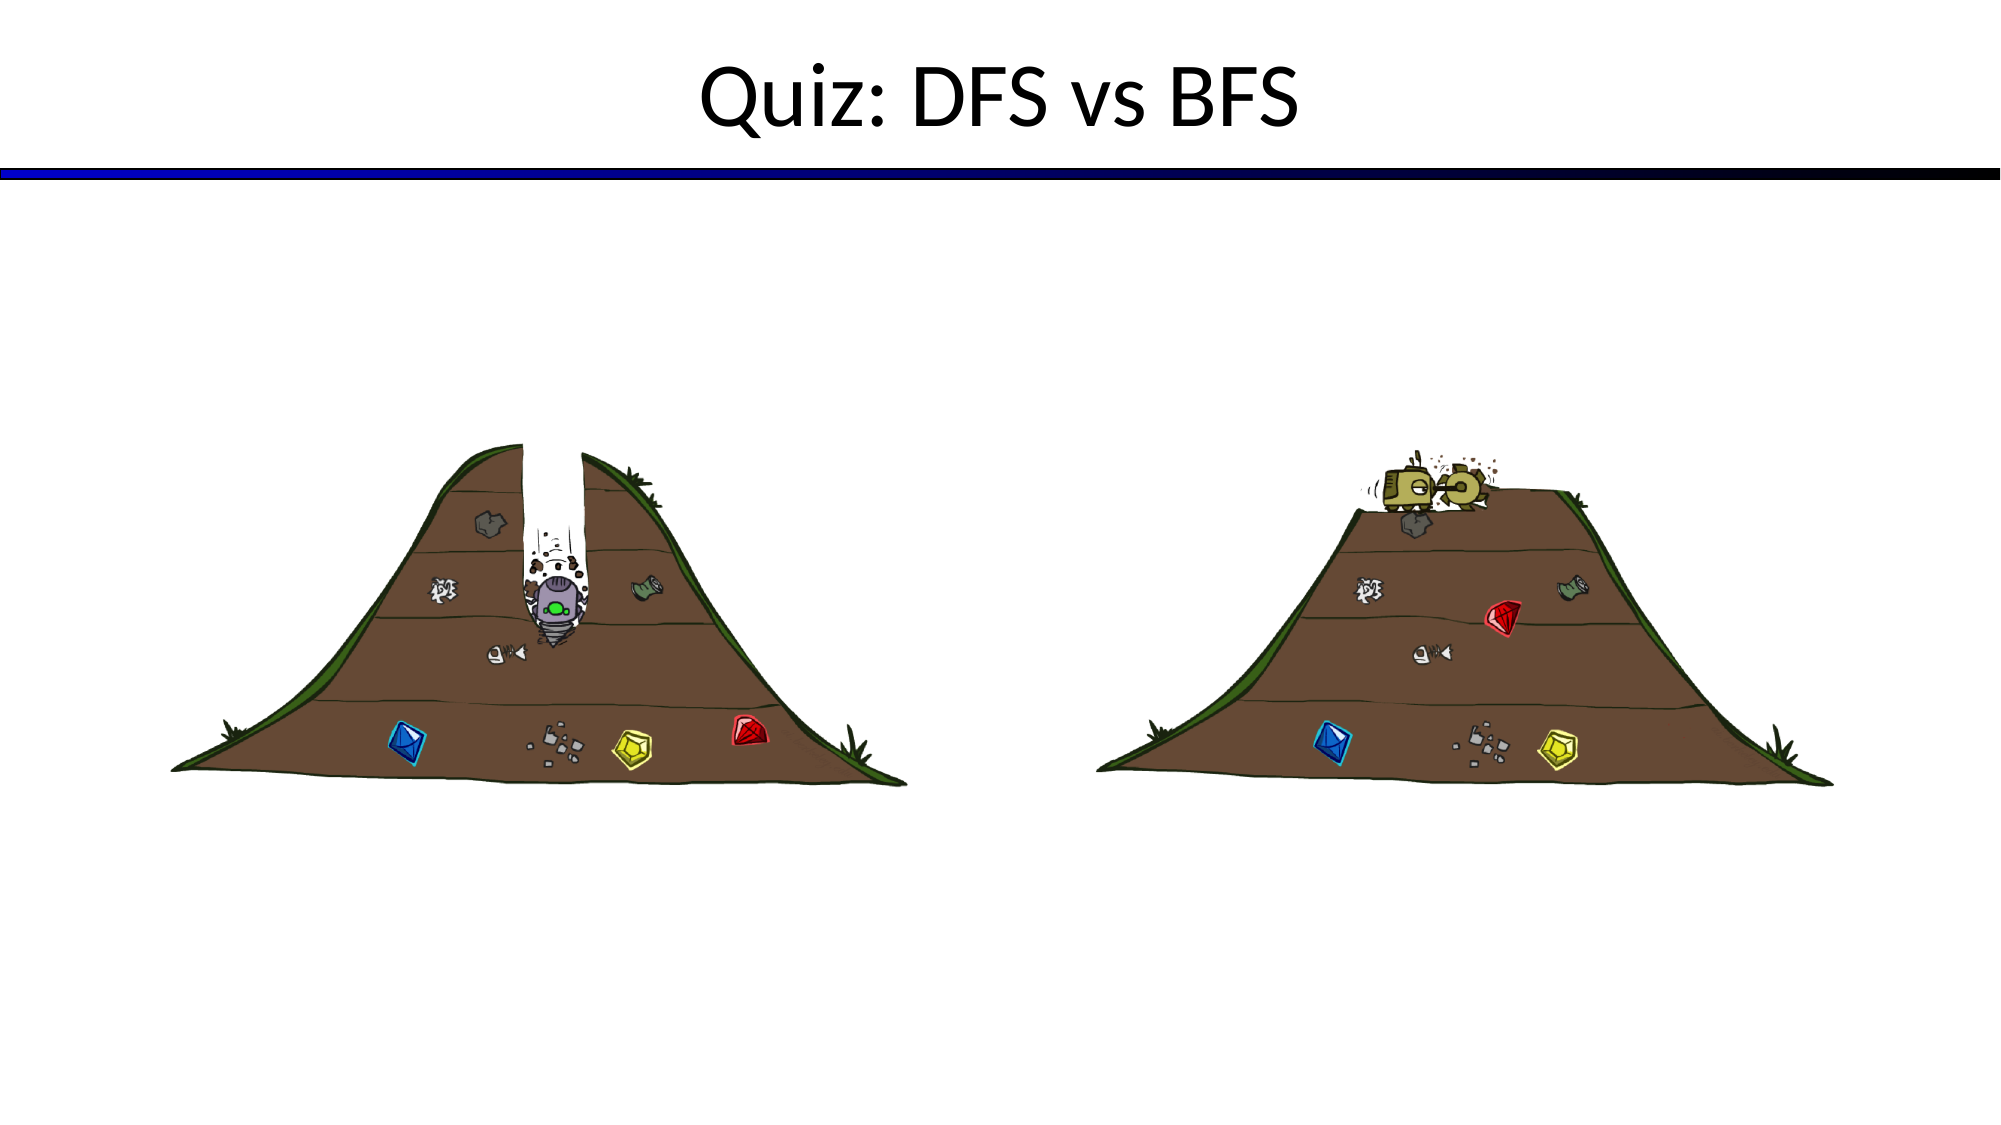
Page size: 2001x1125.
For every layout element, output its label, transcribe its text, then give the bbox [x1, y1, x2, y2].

picture [141, 265, 917, 848]
title Quiz: DFS vs BFS [0, 0, 2000, 184]
picture [1066, 265, 1842, 848]
